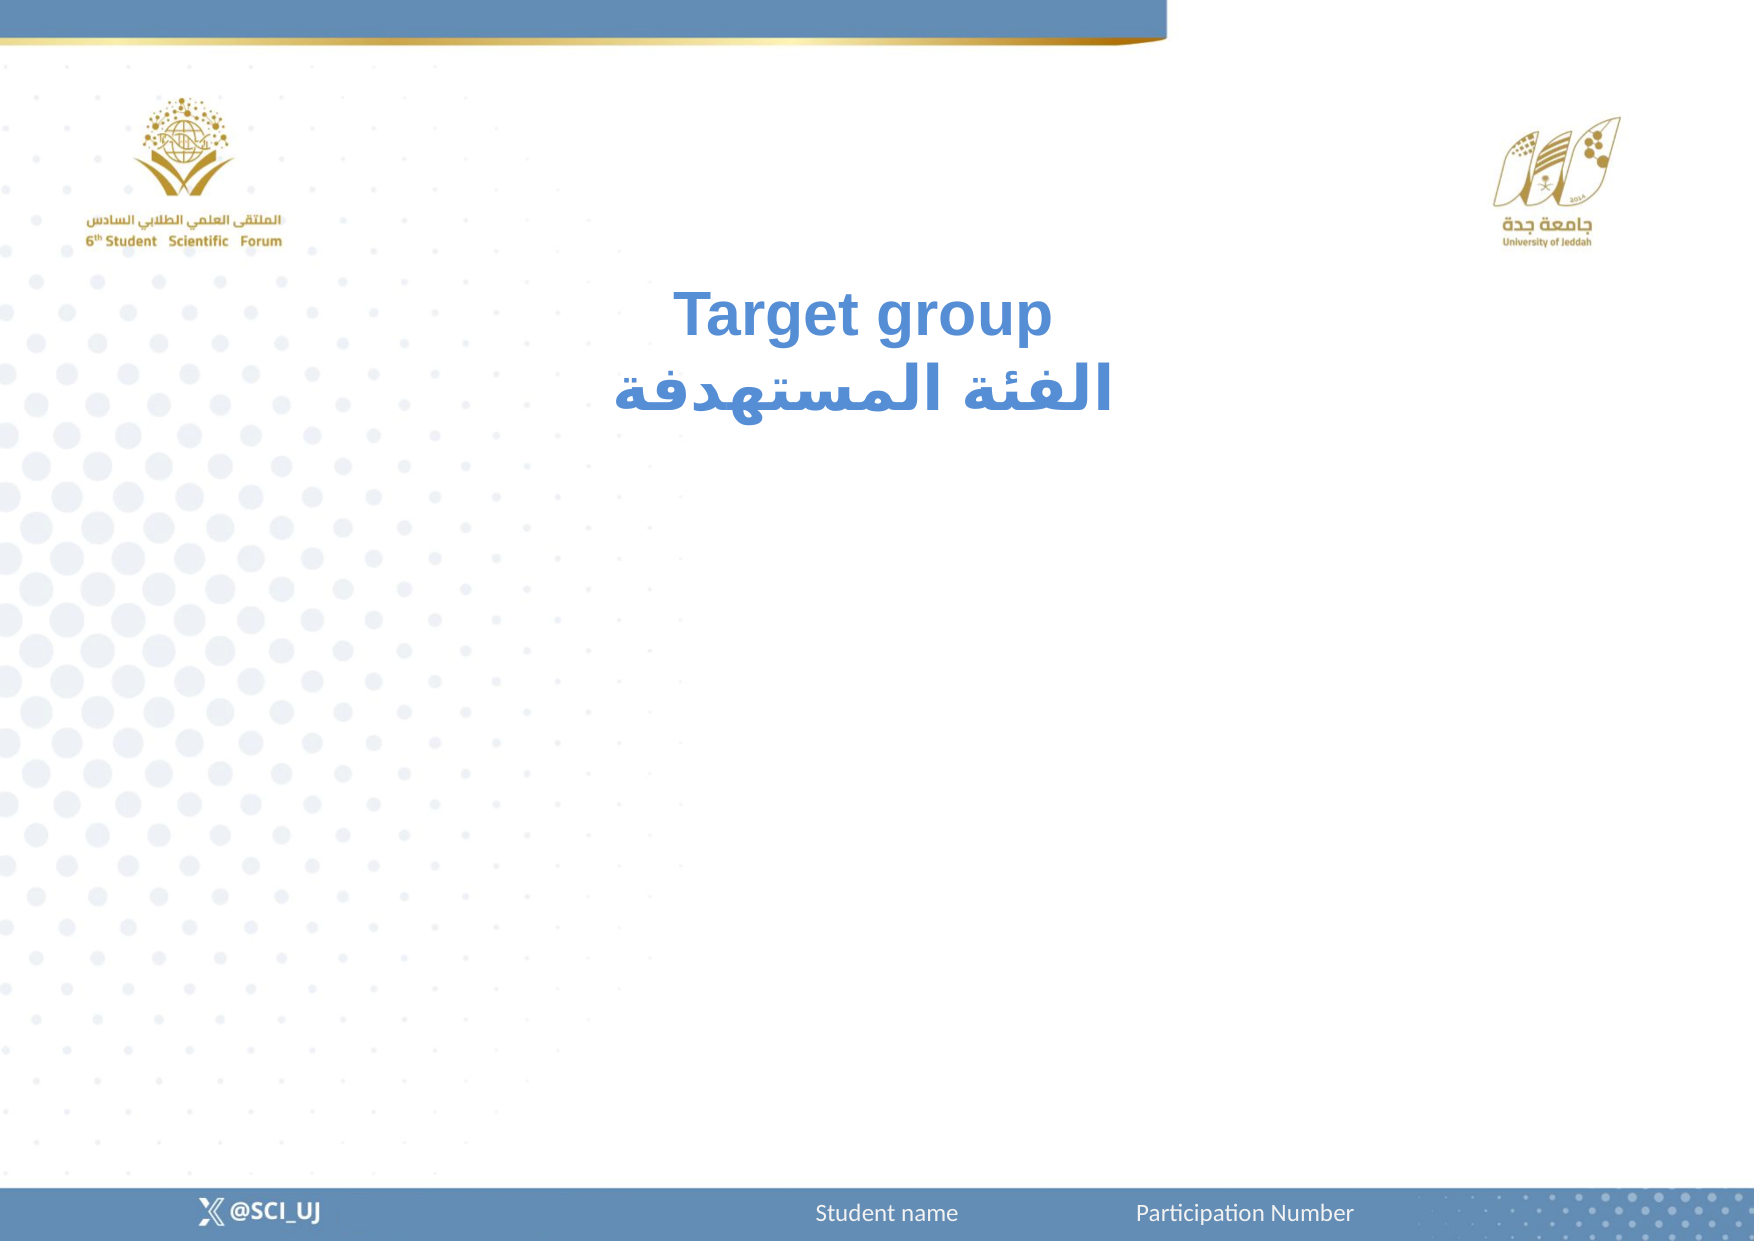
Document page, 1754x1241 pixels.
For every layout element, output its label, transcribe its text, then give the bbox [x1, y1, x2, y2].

text_box Target group الفئة المستهدفة [485, 265, 1242, 580]
text_box Student name Participation Number [748, 1188, 1424, 1228]
picture [0, 0, 1754, 1241]
